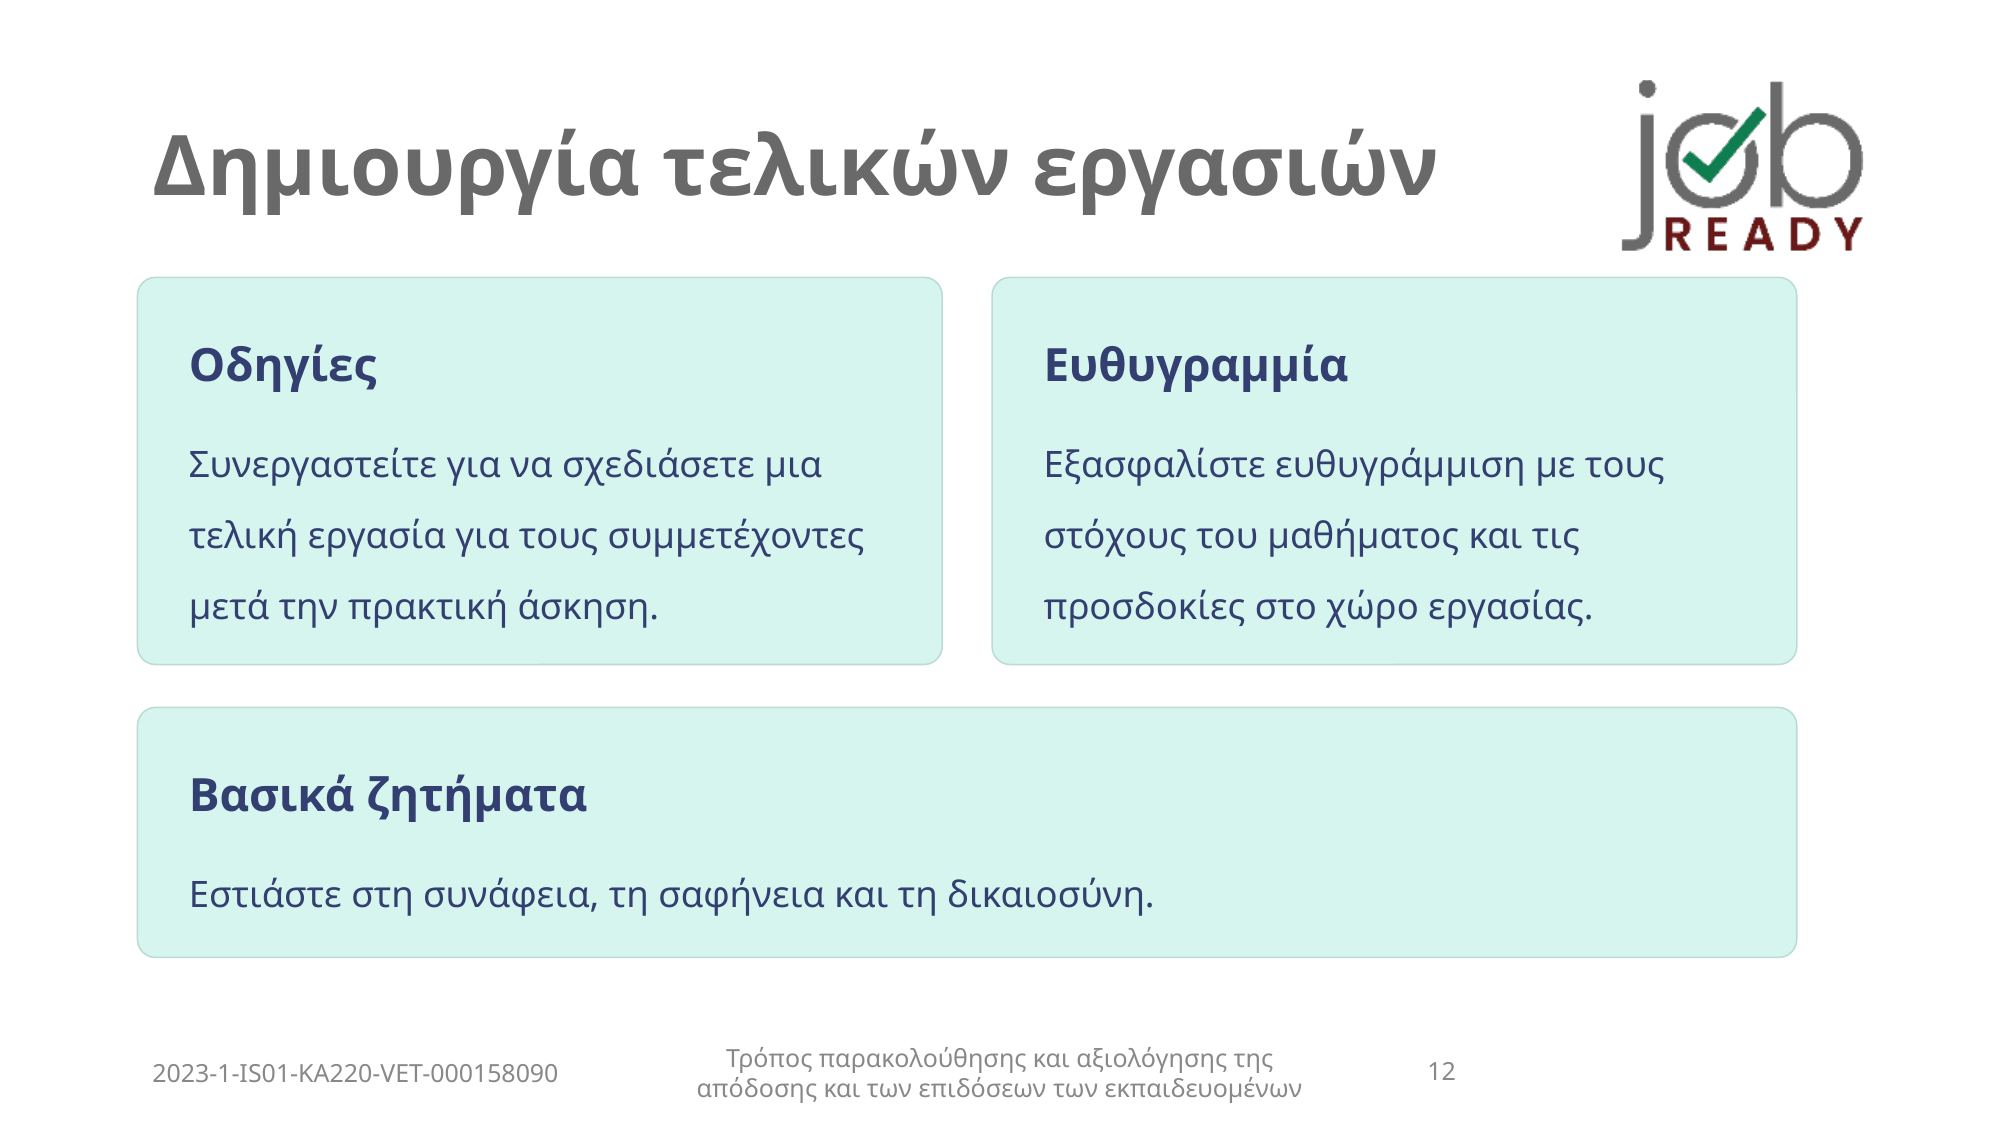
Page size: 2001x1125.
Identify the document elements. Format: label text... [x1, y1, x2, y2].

slide_number 12 [1412, 1042, 1863, 1103]
title Δημιουργία τελικών εργασιών [137, 59, 1566, 276]
slide_number 2023-1-IS01-KA220-VET-000158090 [137, 1042, 588, 1103]
picture [1599, 57, 1885, 276]
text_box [137, 276, 1797, 958]
footer Τρόπος παρακολούθησης και αξιολόγησης της απόδοσης και των επιδόσεων των εκπαιδευομένων [662, 1042, 1338, 1103]
